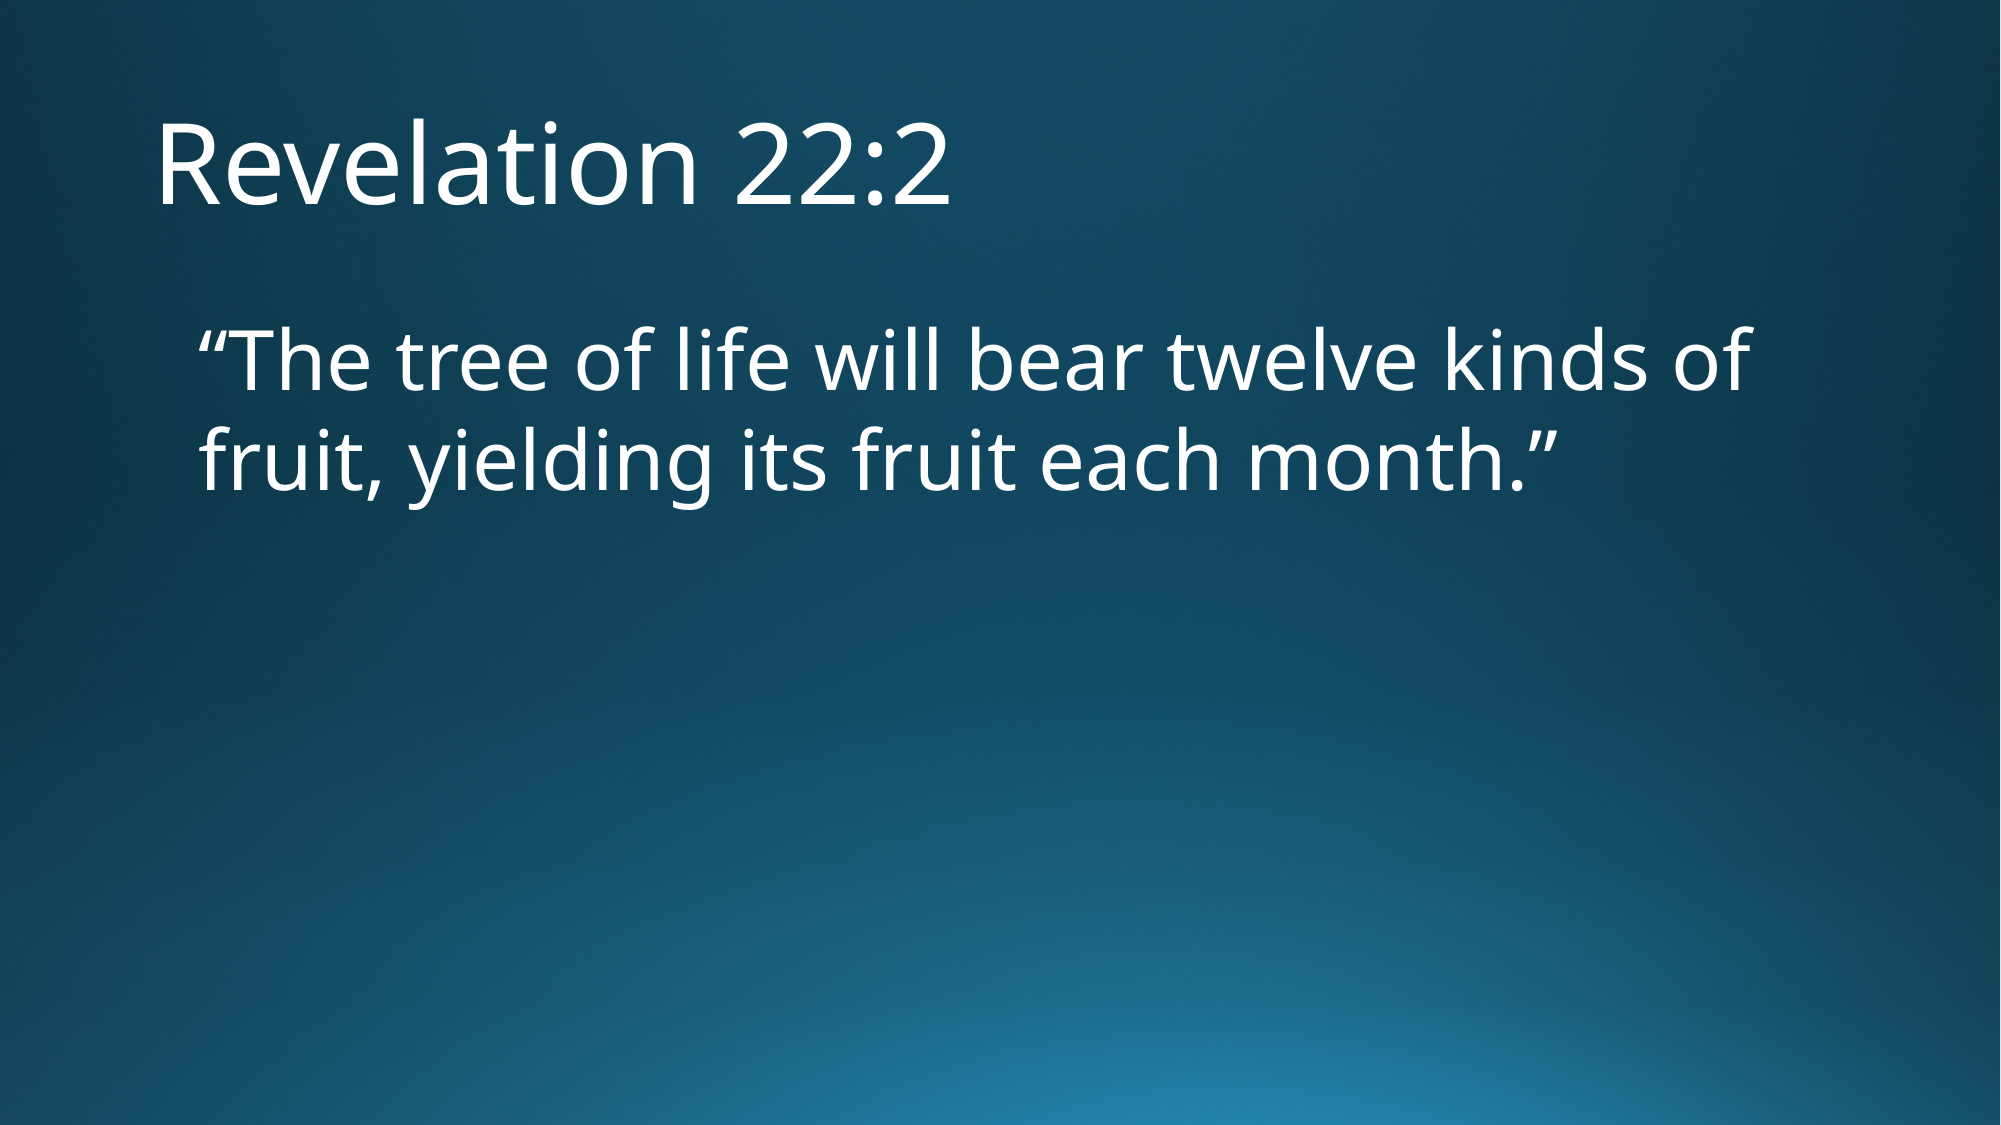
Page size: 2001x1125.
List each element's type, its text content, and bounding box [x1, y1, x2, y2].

picture [0, 0, 2001, 1125]
title Revelation 22:2 [137, 59, 1863, 278]
list “The tree of life will bear twelve kinds of fruit, yielding its fruit each month.” [183, 299, 1863, 1014]
